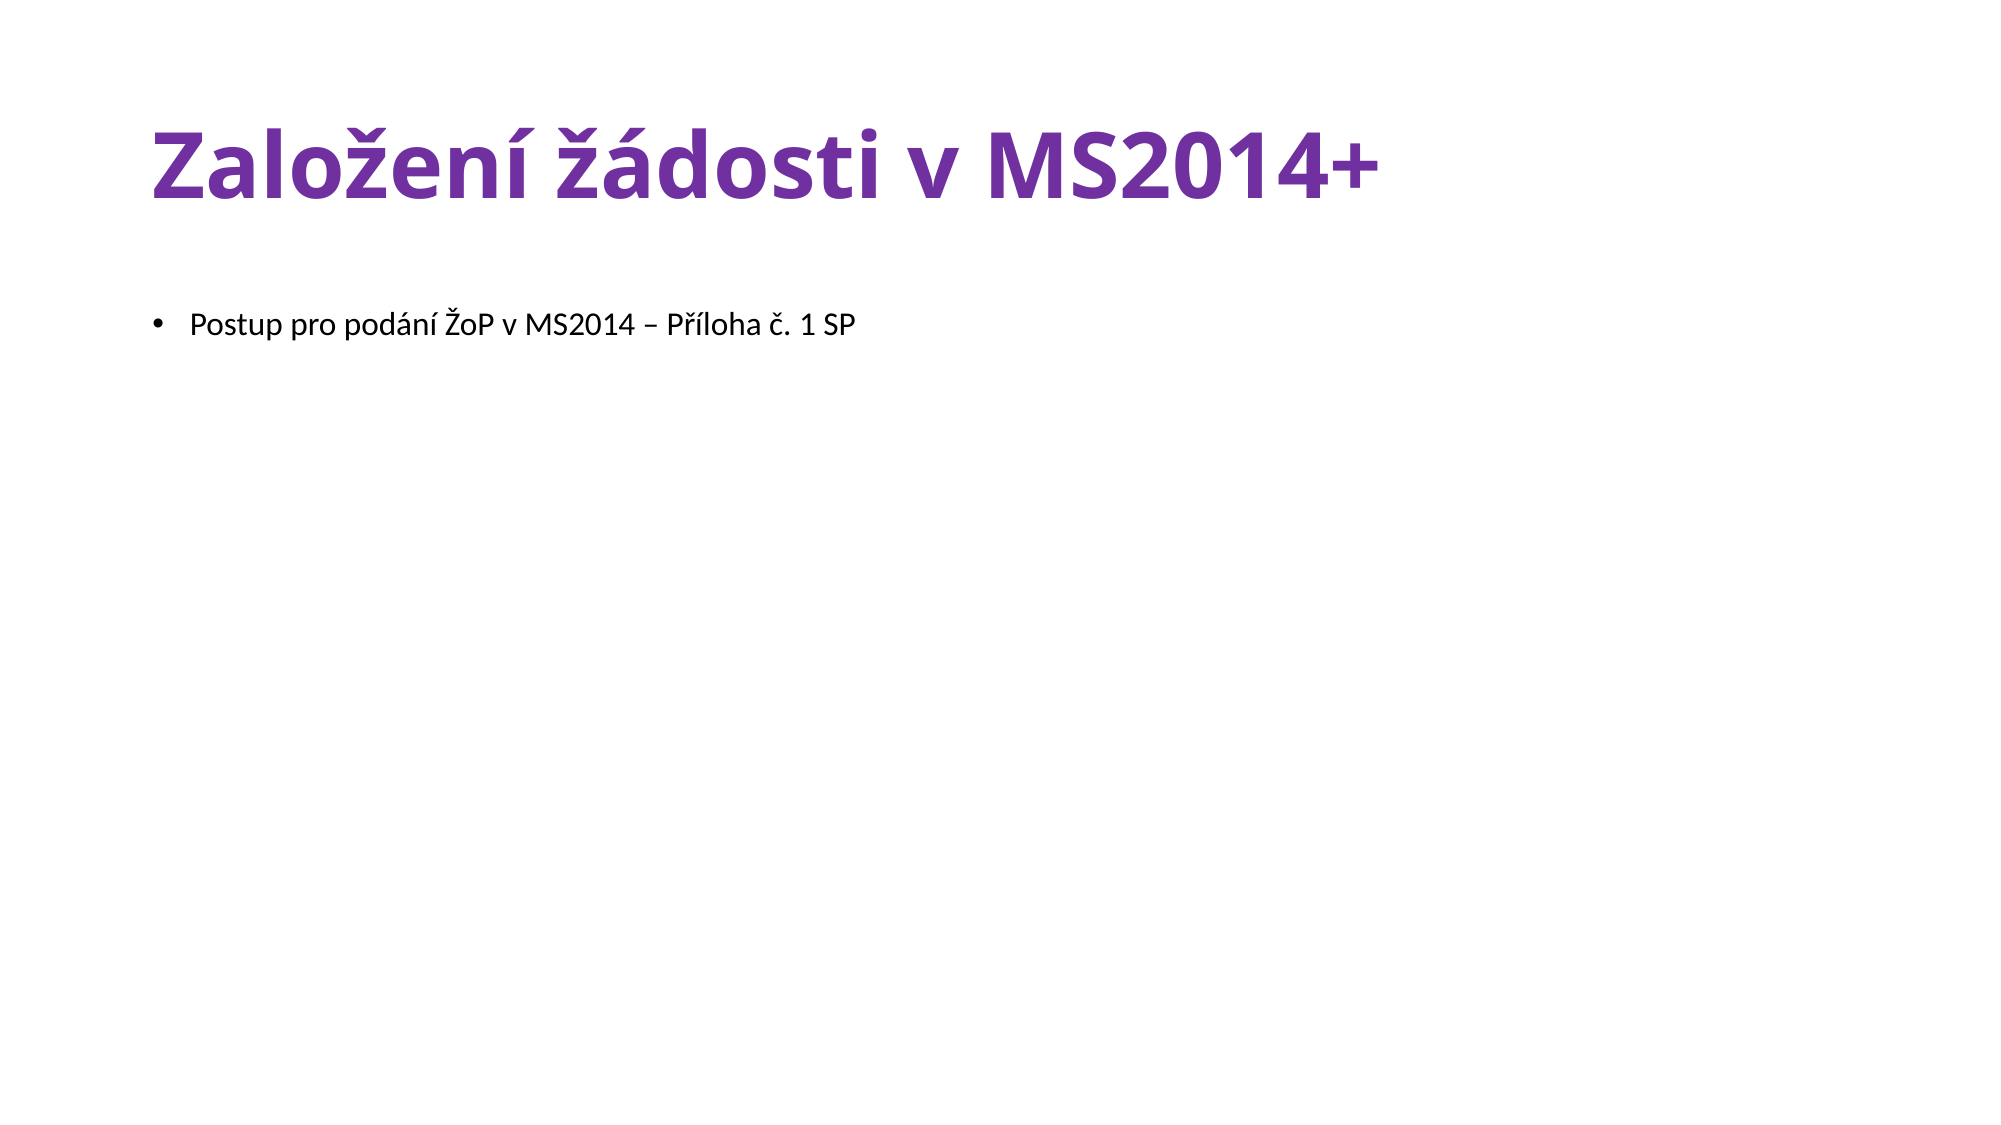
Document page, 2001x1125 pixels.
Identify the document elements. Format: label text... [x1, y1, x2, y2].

list Postup pro podání ŽoP v MS2014 – Příloha č. 1 SP [137, 299, 1863, 1014]
title Založení žádosti v MS2014+ [137, 59, 1863, 278]
